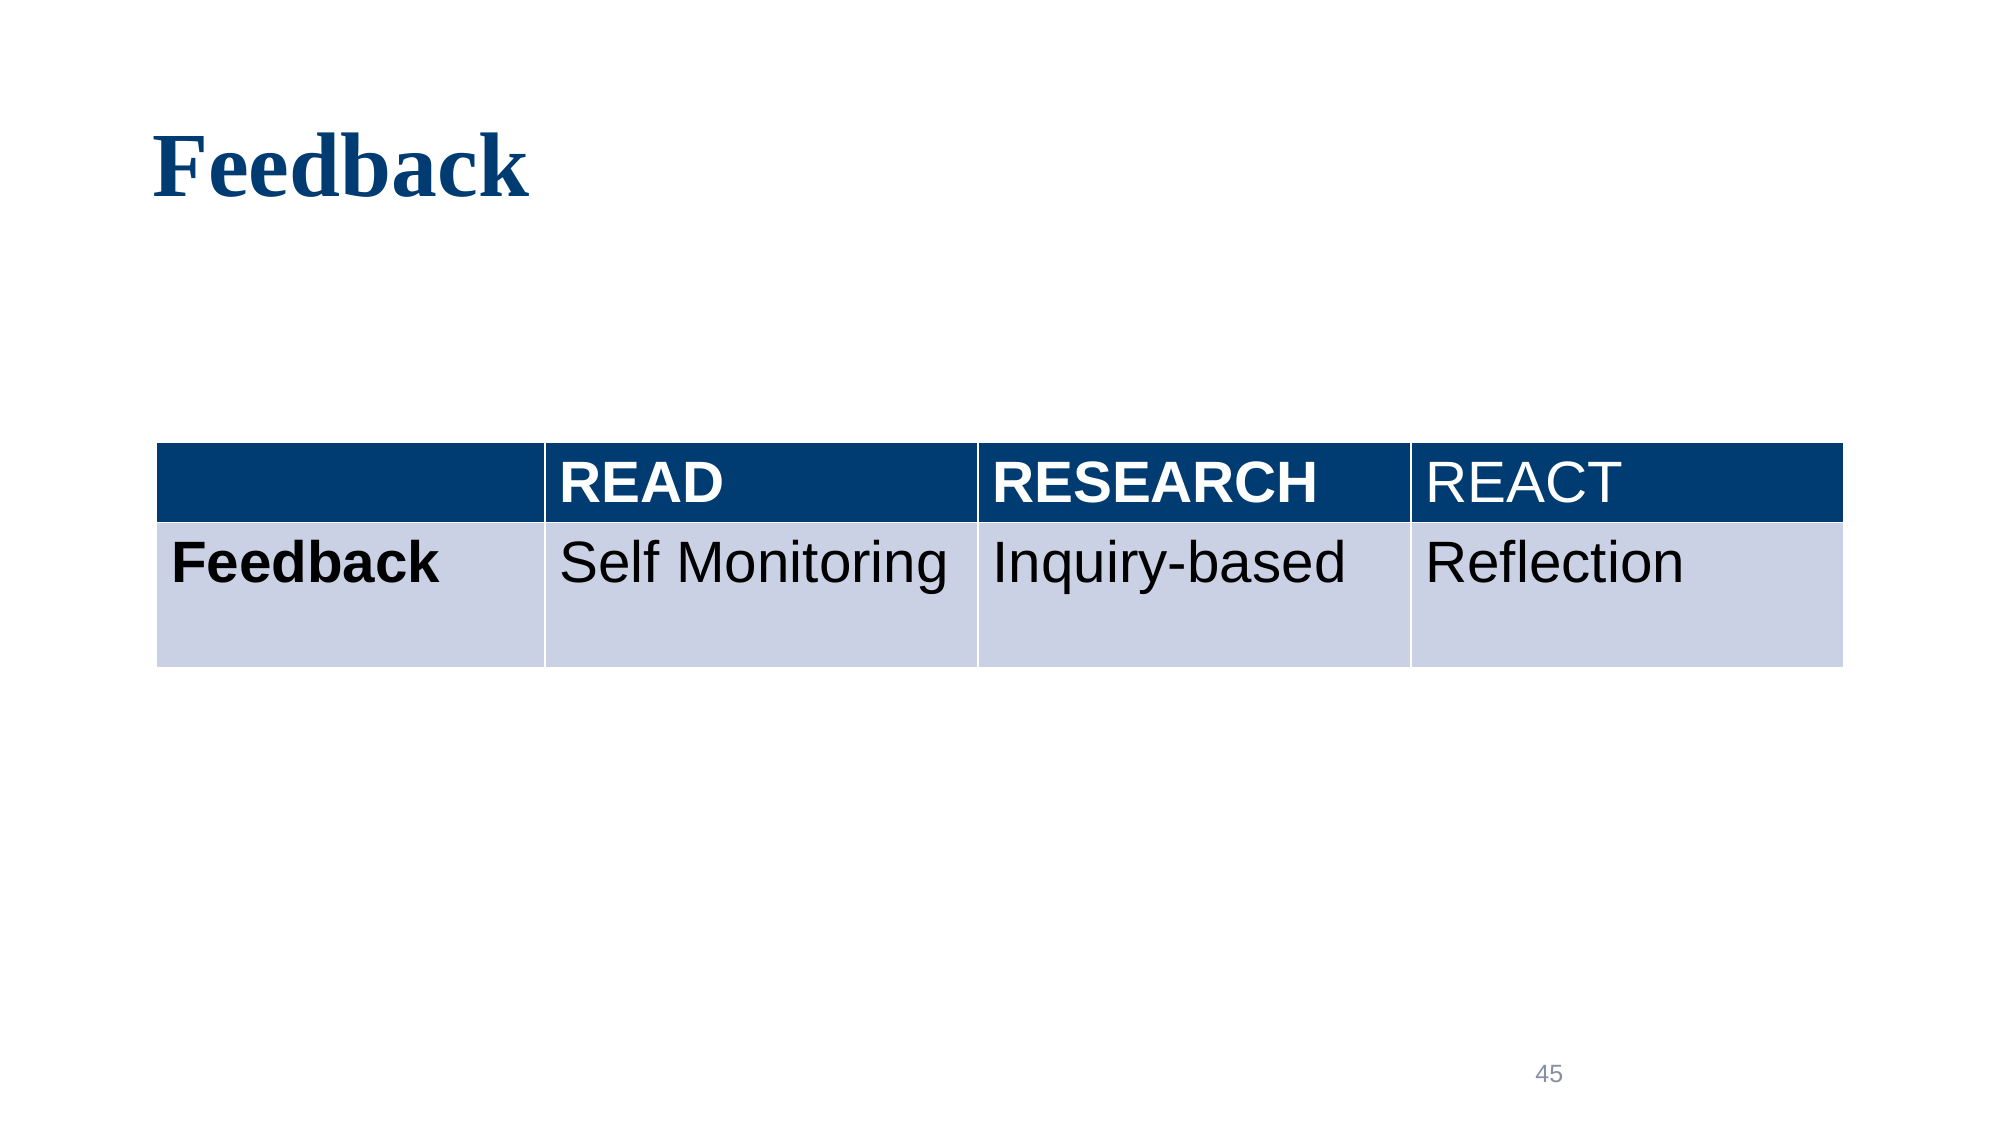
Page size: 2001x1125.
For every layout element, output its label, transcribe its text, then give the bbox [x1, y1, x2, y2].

slide_number 45 [1412, 1042, 1579, 1103]
title Feedback [137, 59, 1863, 278]
table_cell Reflection [1412, 523, 1843, 667]
table_cell Self Monitoring [546, 523, 977, 667]
table_header REACT [1412, 443, 1843, 522]
table_cell Inquiry-based [979, 523, 1410, 667]
table_header RESEARCH [979, 443, 1410, 522]
table_header [157, 443, 544, 522]
table_cell Feedback [157, 523, 544, 667]
table_header READ [546, 443, 977, 522]
